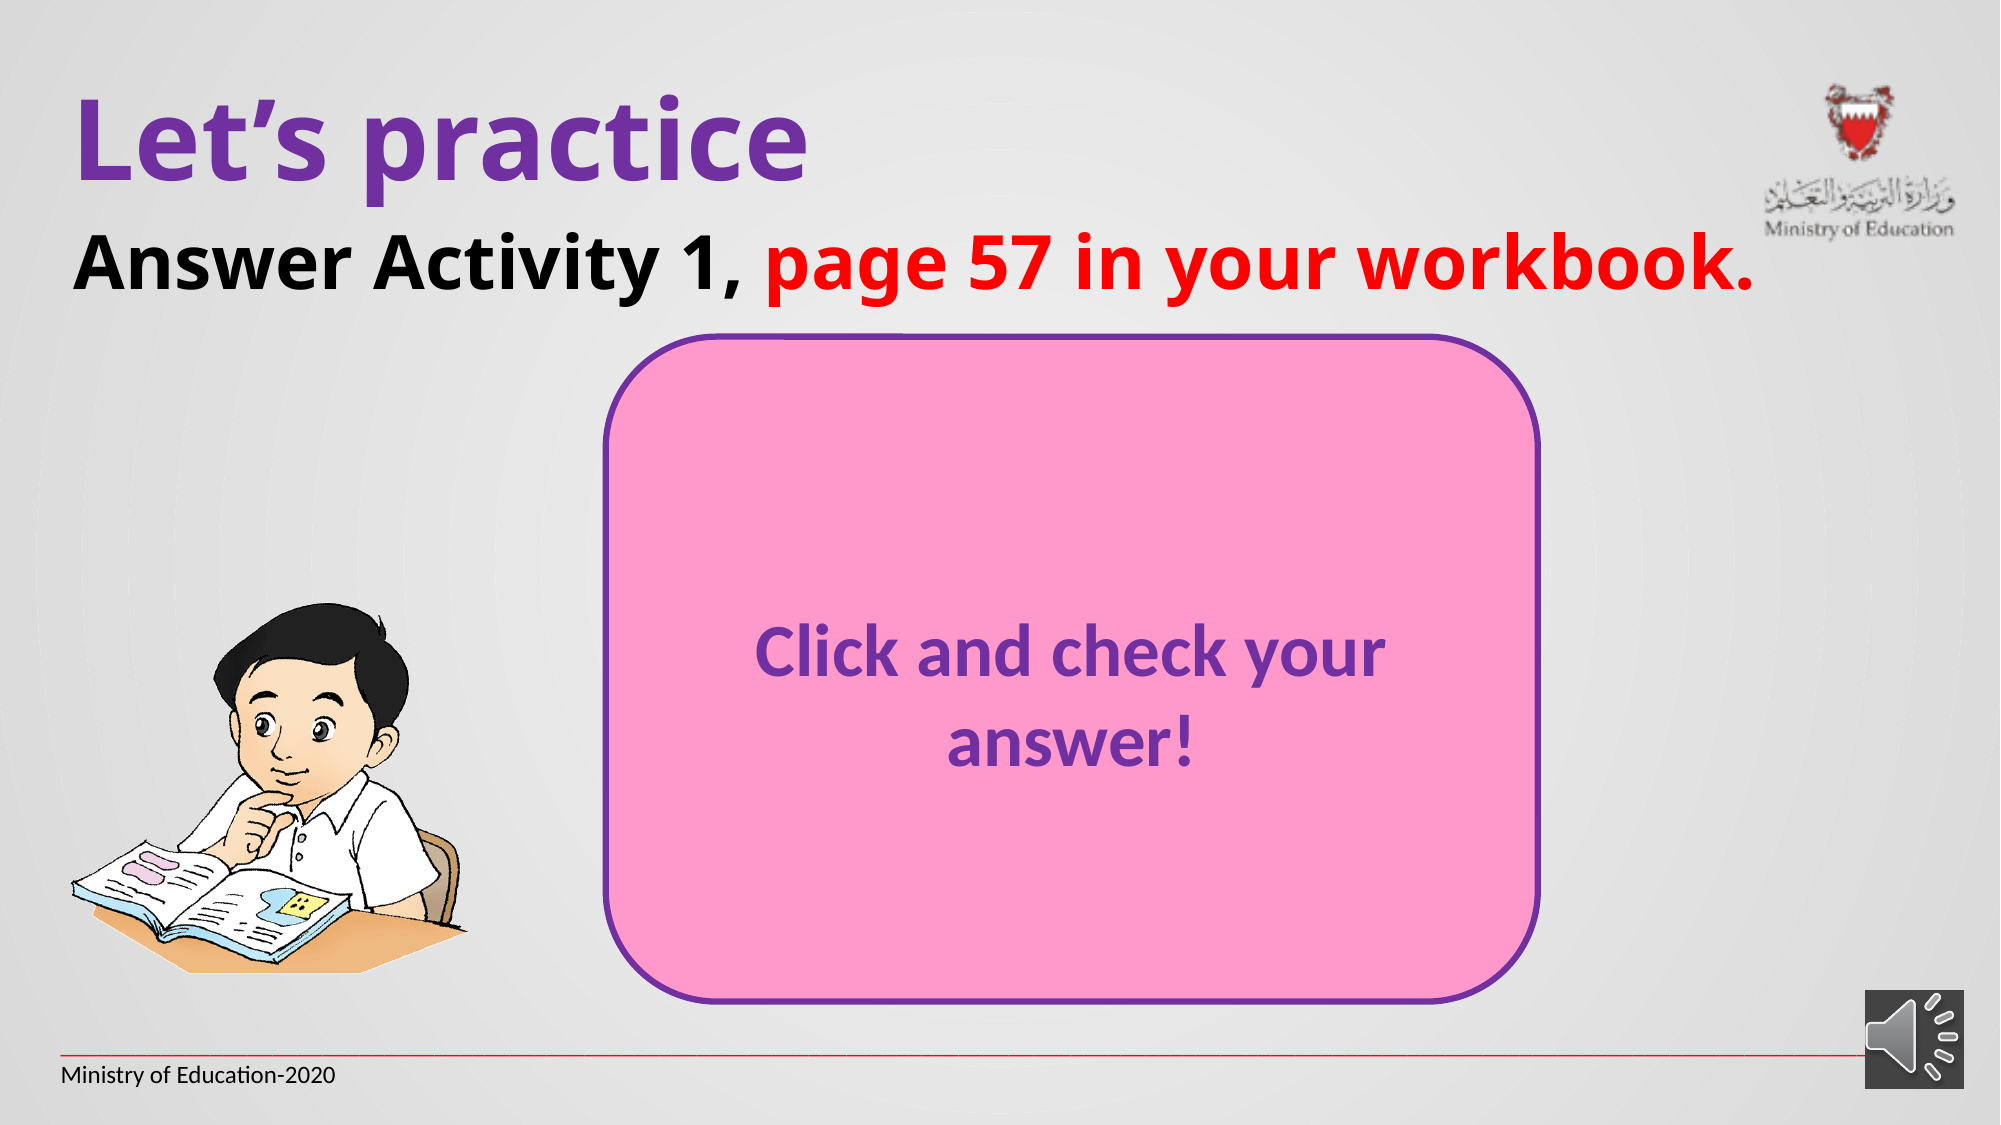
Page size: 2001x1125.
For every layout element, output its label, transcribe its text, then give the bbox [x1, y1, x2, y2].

text_box Click and check your answer! [605, 336, 1538, 1002]
text_box Let’s practice [63, 60, 849, 211]
text_box Answer Activity 1, page 57 in your workbook. [65, 207, 2000, 312]
text_box _________________________________________________________________________________________________________________________________________________ Ministry of Education-2020 [45, 1021, 1864, 1082]
picture [1728, 61, 1997, 207]
picture [48, 561, 509, 1005]
picture [1864, 989, 1965, 1090]
